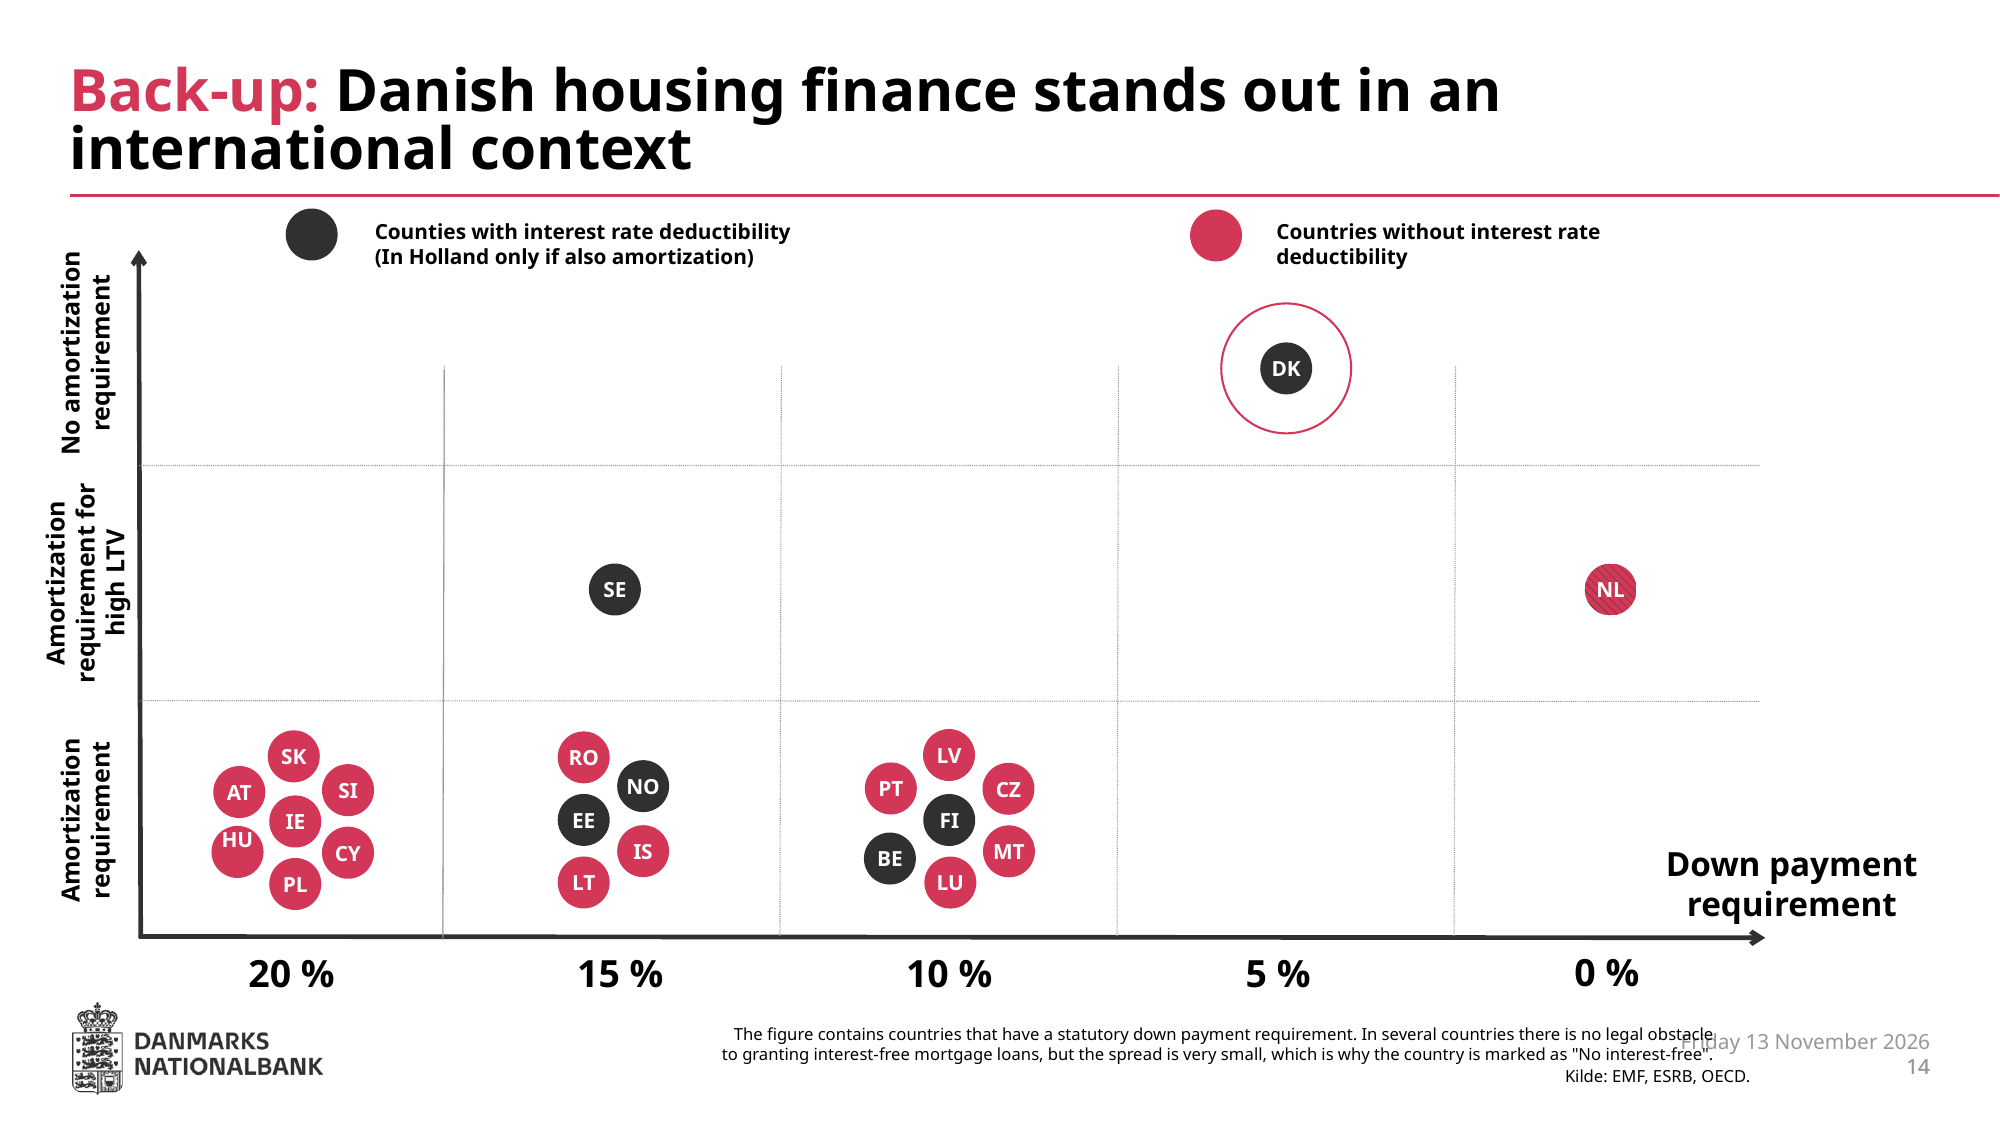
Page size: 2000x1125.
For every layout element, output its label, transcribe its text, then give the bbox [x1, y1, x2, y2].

text_box Counties with interest rate deductibility (In Holland only if also amortization) [374, 218, 802, 251]
text_box Kilde: EMF, ESRB, OECD. [849, 1065, 1766, 1088]
title Back-up: Danish housing finance stands out in an international context [69, 47, 1930, 182]
text_box MT [980, 823, 1038, 880]
text_box IS [615, 823, 672, 880]
text_box SI [319, 762, 377, 819]
text_box CY [319, 824, 377, 881]
text_box SK [265, 728, 322, 785]
text_box 10 % [796, 949, 1102, 992]
text_box EE [555, 791, 612, 848]
text_box NO [615, 758, 672, 815]
text_box LT [555, 854, 612, 911]
text_box LV [920, 726, 978, 784]
text_box 0 % [1454, 949, 1760, 991]
text_box 5 % [1125, 949, 1431, 992]
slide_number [1489, 1029, 1930, 1053]
picture [72, 1002, 323, 1039]
text_box [1187, 207, 1245, 264]
text_box 14 [1489, 1053, 1930, 1084]
text_box HU [209, 823, 266, 881]
text_box CZ [980, 760, 1037, 817]
text_box No amortization requirement [41, 240, 128, 466]
text_box AT [211, 763, 268, 821]
picture [72, 1050, 323, 1095]
text_box Down payment requirement [1654, 843, 1930, 966]
text_box LU [922, 854, 979, 911]
text_box FI [921, 791, 978, 849]
text_box Countries without interest rate deductibility [1276, 218, 1728, 248]
text_box NL [1582, 561, 1639, 618]
text_box PL [267, 855, 324, 913]
text_box SE [586, 561, 643, 618]
text_box BE [861, 830, 918, 887]
text_box IE [267, 793, 324, 850]
text_box RO [555, 729, 612, 786]
text_box [1219, 301, 1354, 436]
text_box Amortization requirement for high LTV [41, 466, 128, 701]
text_box The figure contains countries that have a statutory down payment requirement. In several countries there is no legal obstacle to granting interest-free mortgage loans, but the spread is very small, which is why the country is marked as "No interest-free". [0, 1039, 1730, 1050]
text_box 15 % [467, 949, 774, 992]
text_box [283, 206, 340, 263]
text_box PT [862, 760, 919, 817]
text_box 20 % [138, 949, 445, 992]
text_box Amortization requirement [41, 701, 128, 941]
